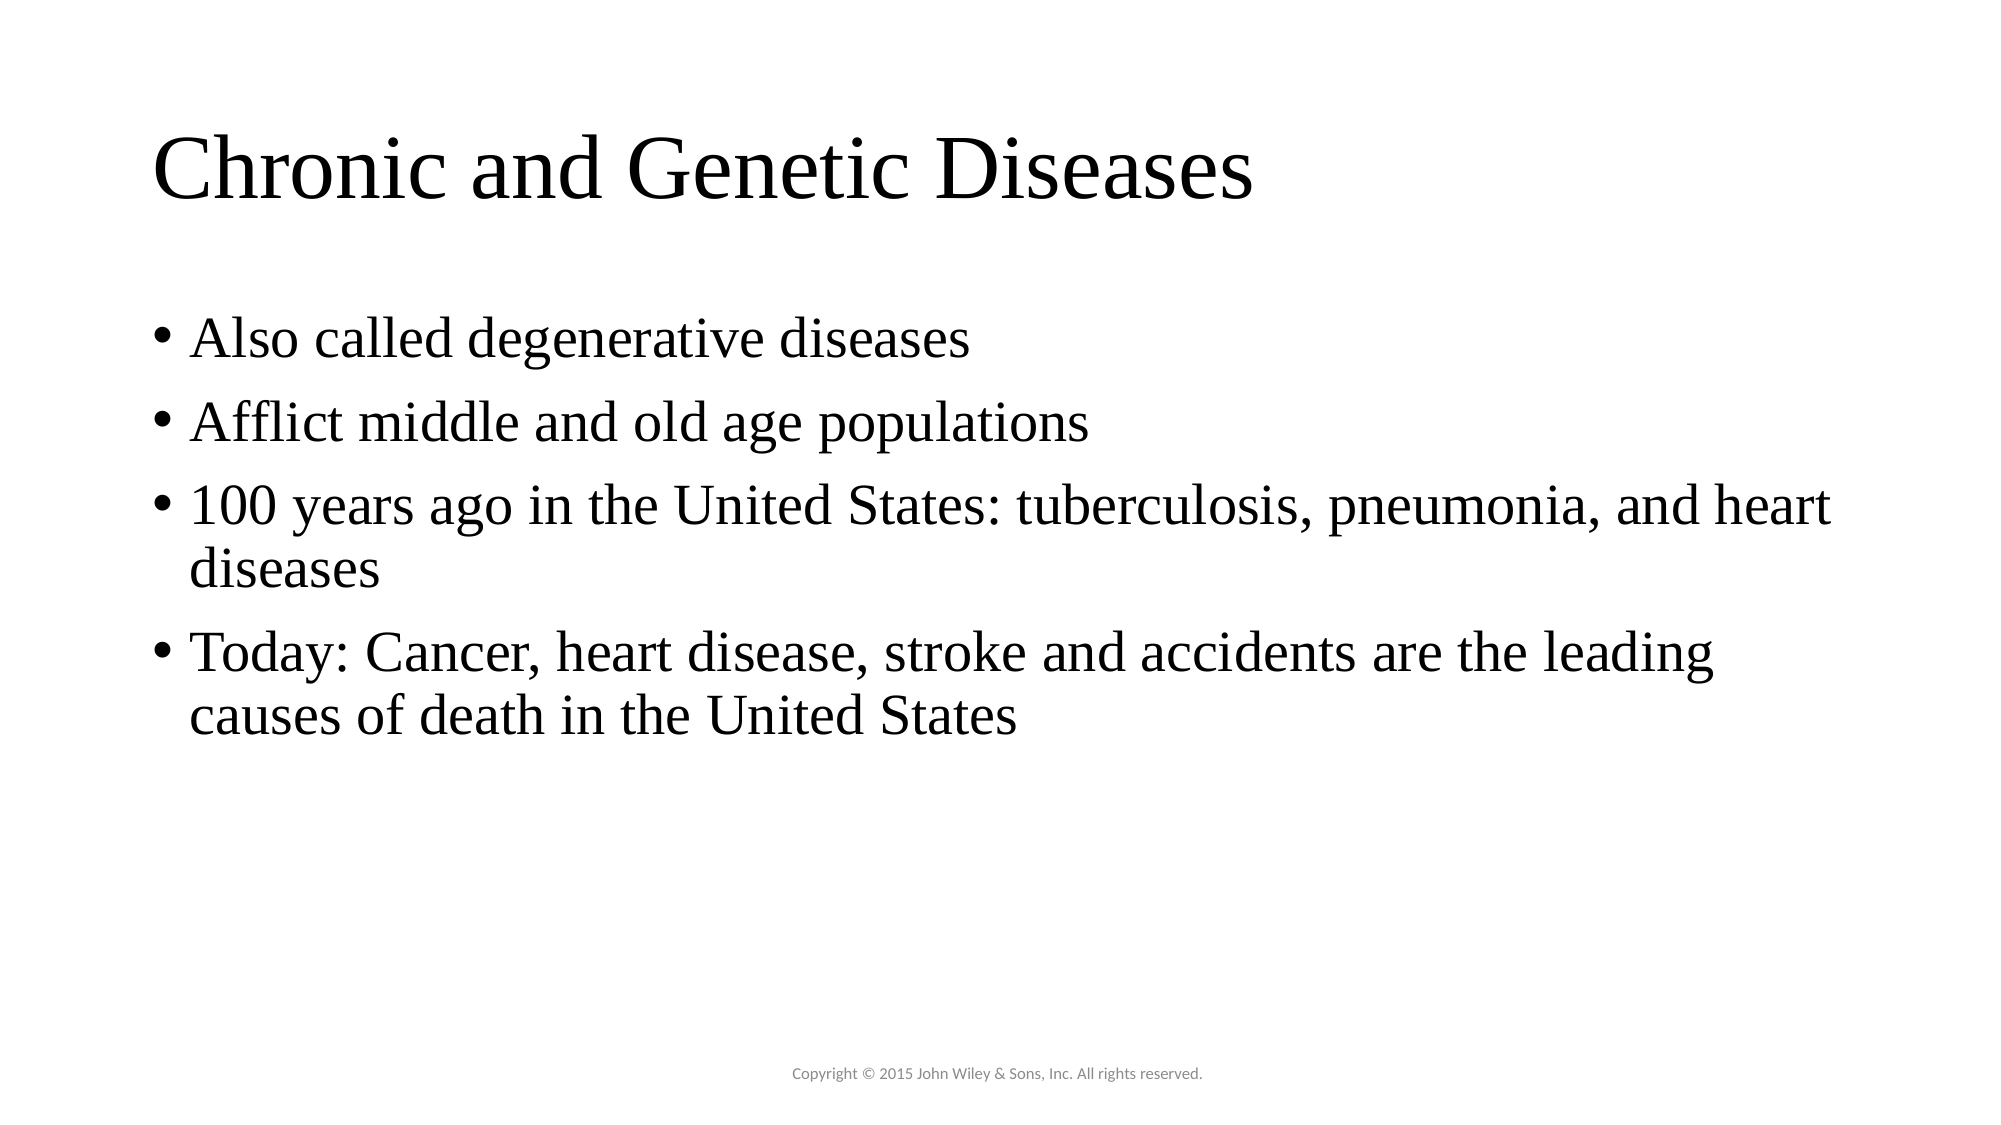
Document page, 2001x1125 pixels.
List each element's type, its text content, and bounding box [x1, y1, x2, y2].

footer Copyright © 2015 John Wiley & Sons, Inc. All rights reserved. [662, 1042, 1338, 1103]
list Also called degenerative diseases Afflict middle and old age populations 100 years ago in the United States: tuberculosis, pneumonia, and heart diseases Today: Cancer, heart disease, stroke and accidents are the leading causes of death in the United States [137, 299, 1863, 1014]
title Chronic and Genetic Diseases [137, 59, 1863, 278]
